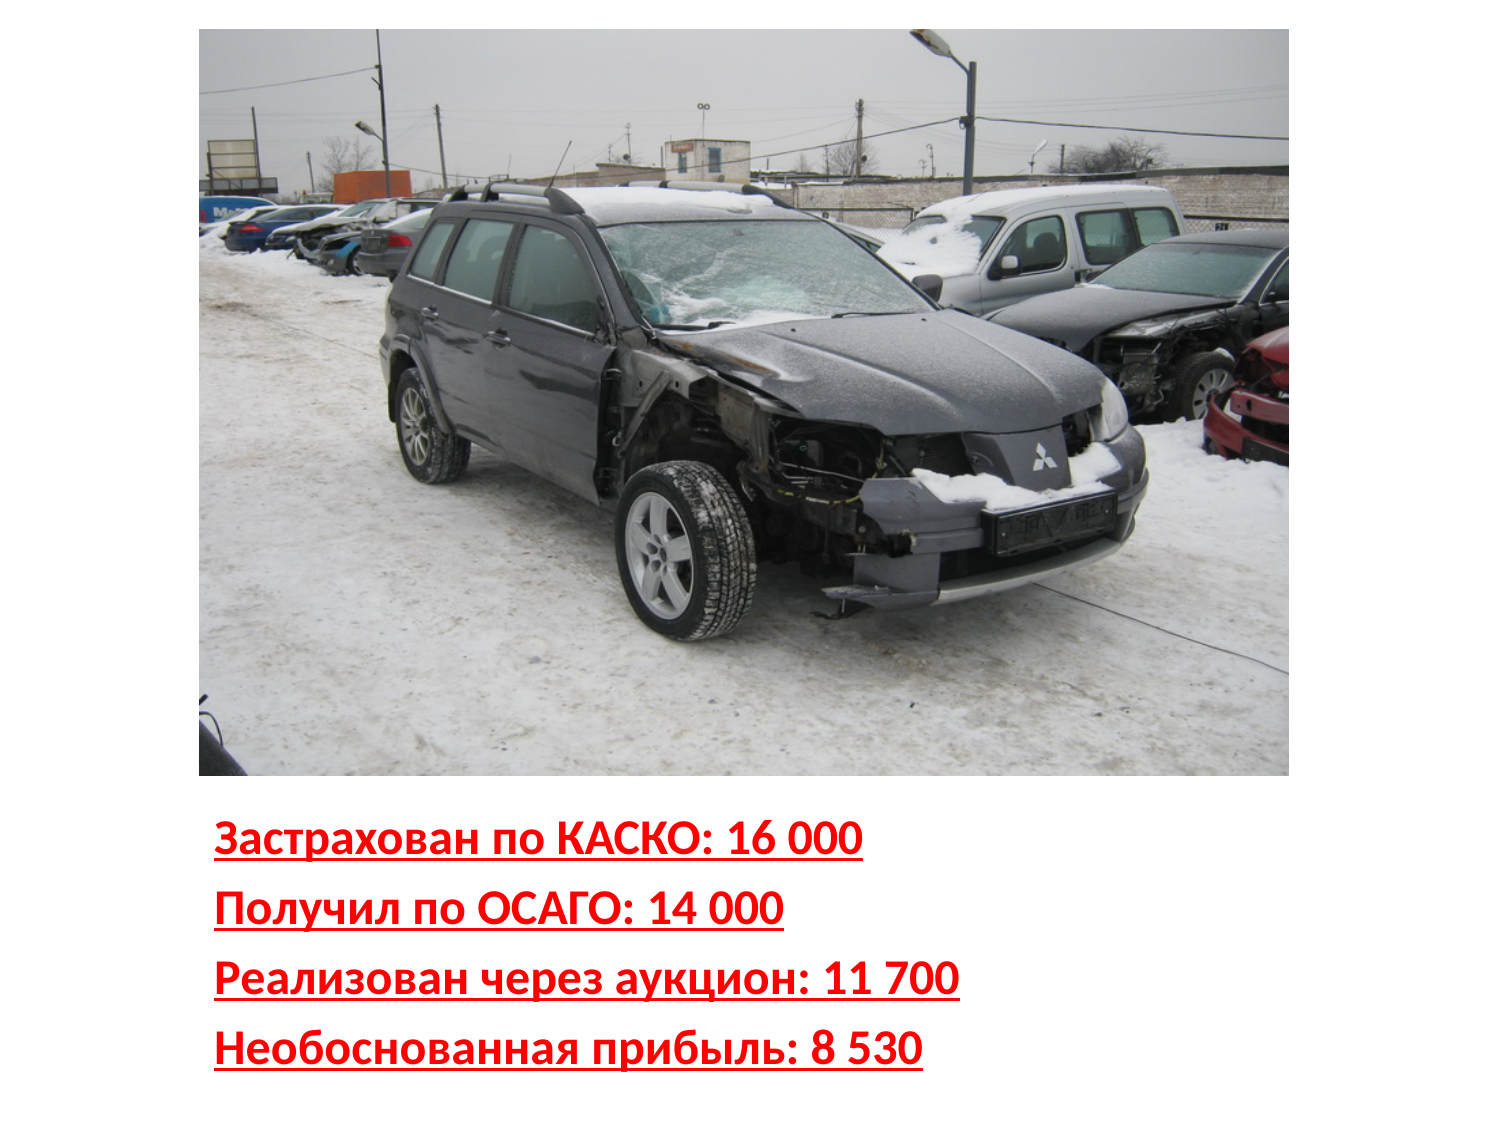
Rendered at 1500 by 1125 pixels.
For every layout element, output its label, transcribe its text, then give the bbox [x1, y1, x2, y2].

picture [198, 29, 1290, 776]
list Застрахован по КАСКО: 16 000 Получил по ОСАГО: 14 000 Реализован через аукцион: 11 700 Необоснованная прибыль: 8 530 [198, 796, 1195, 1079]
